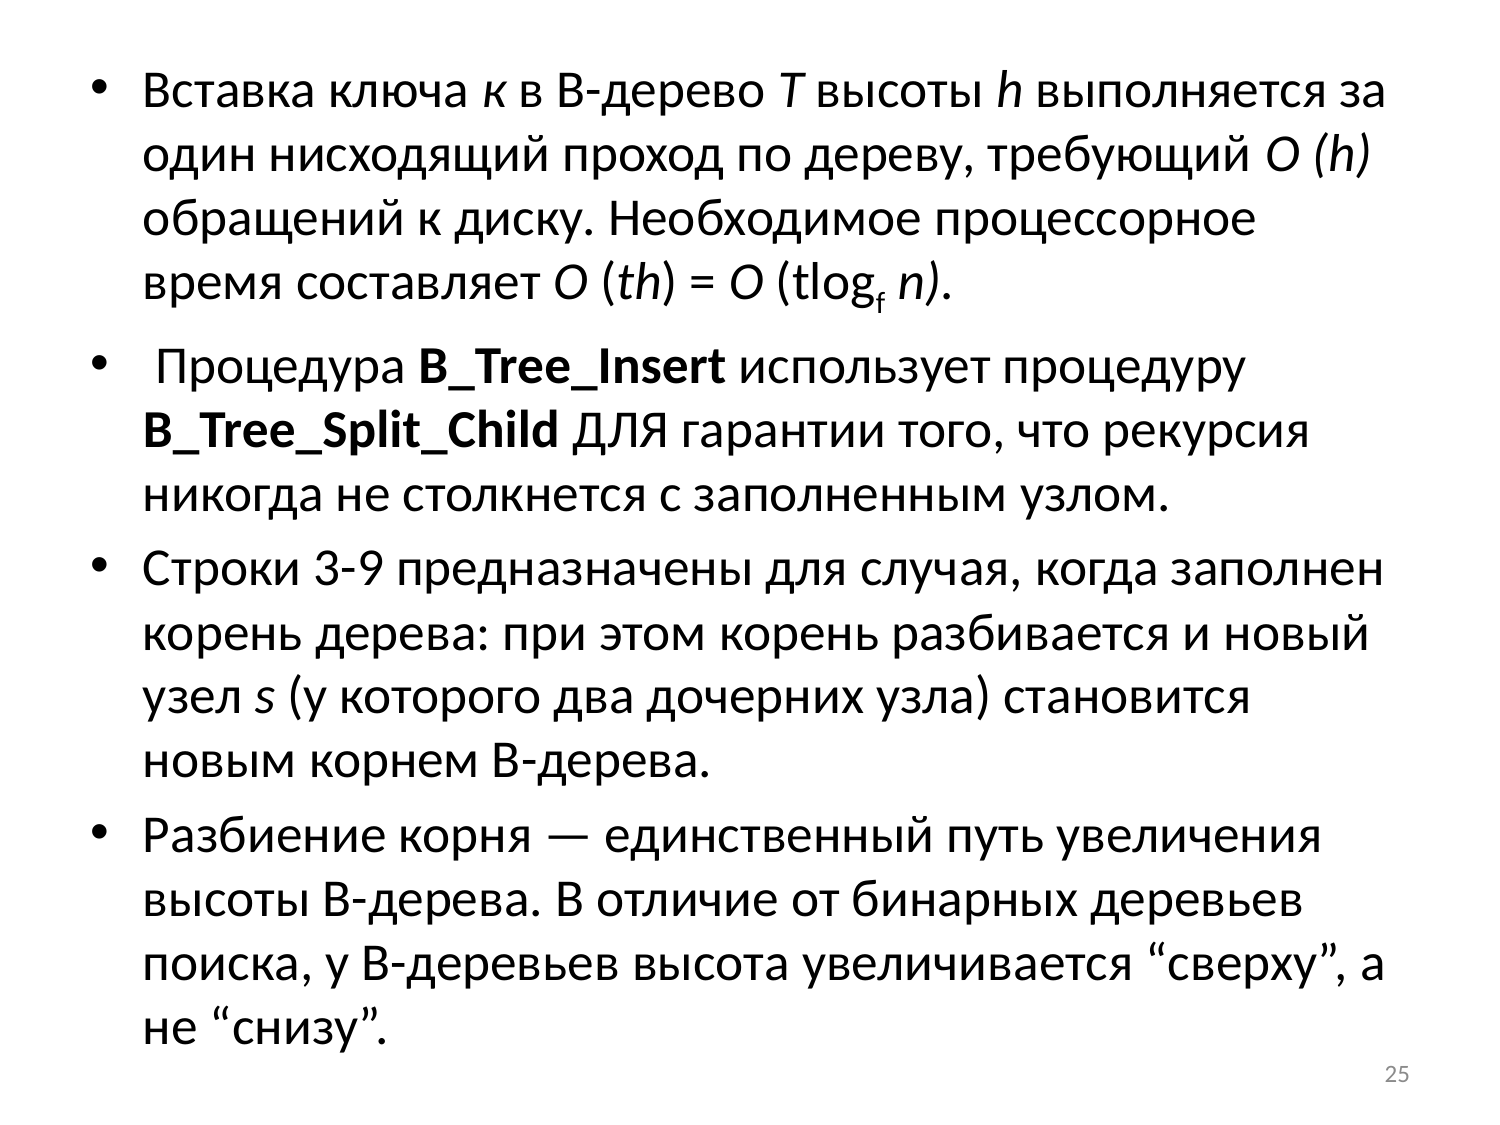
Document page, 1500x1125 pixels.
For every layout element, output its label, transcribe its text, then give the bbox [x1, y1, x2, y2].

list Вставка ключа к в В-дерево Т высоты h выполняется за один нисходящий проход по дереву, требующий О (h) обращений к диску. Необходимое процессорное время составляет О (th) = О (tlogf n). Процедура B_Tree_Insert использует процедуру B_Tree_Split_Child для гарантии того, что рекурсия никогда не столкнется с заполненным узлом. Строки 3-9 предназначены для случая, когда заполнен корень дерева: при этом корень разбивается и новый узел s (у которого два дочерних узла) становится новым корнем В-дерева. Разбиение корня — единственный путь увеличения высоты В-дерева. В отличие от бинарных деревьев поиска, у В-деревьев высота увеличивается “сверху”, а не “снизу”. [75, 46, 1425, 1079]
slide_number 25 [1074, 1042, 1425, 1103]
